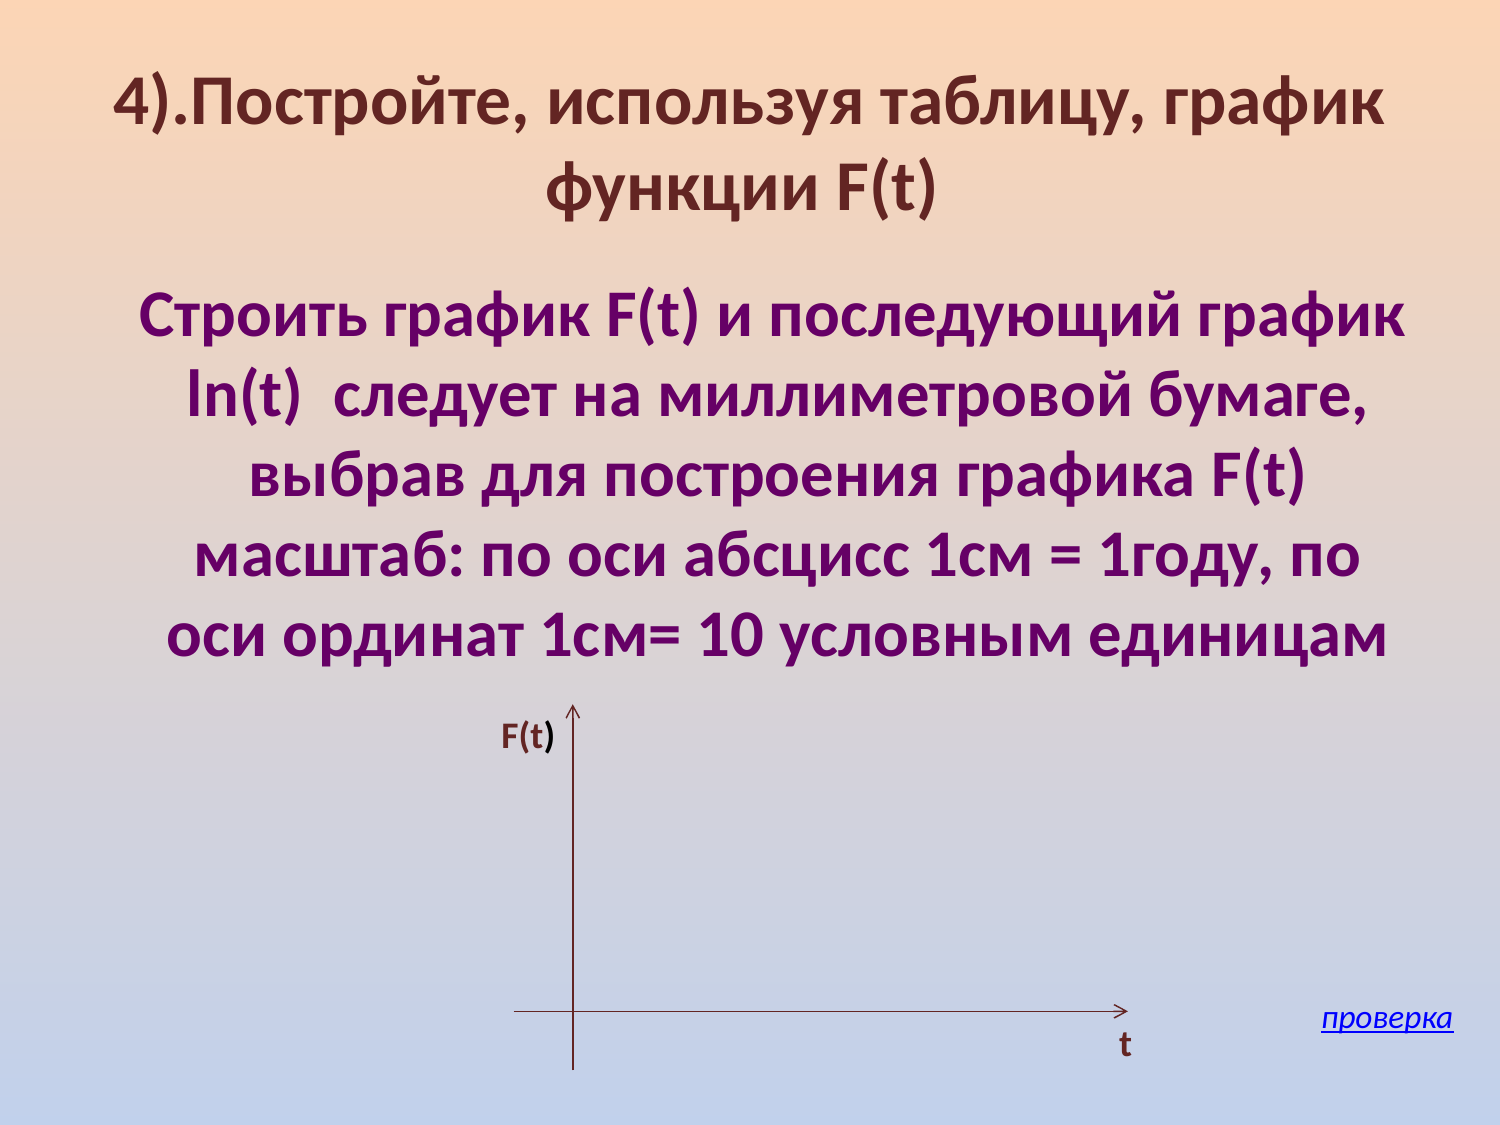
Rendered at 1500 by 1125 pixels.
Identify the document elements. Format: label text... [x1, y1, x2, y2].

text_box F(t) [478, 704, 572, 764]
text_box t [1104, 1011, 1164, 1072]
text_box проверка [1306, 987, 1469, 1043]
list Строить график F(t) и последующий график ln(t) следует на миллиметровой бумаге, выбрав для построения графика F(t) масштаб: по оси абсцисс 1см = 1году, по оси ординат 1см= 10 условным единицам [75, 262, 1425, 716]
text_box F(t) [574, 704, 585, 764]
title 4).Постройте, используя таблицу, график функции F(t) [75, 45, 1425, 233]
